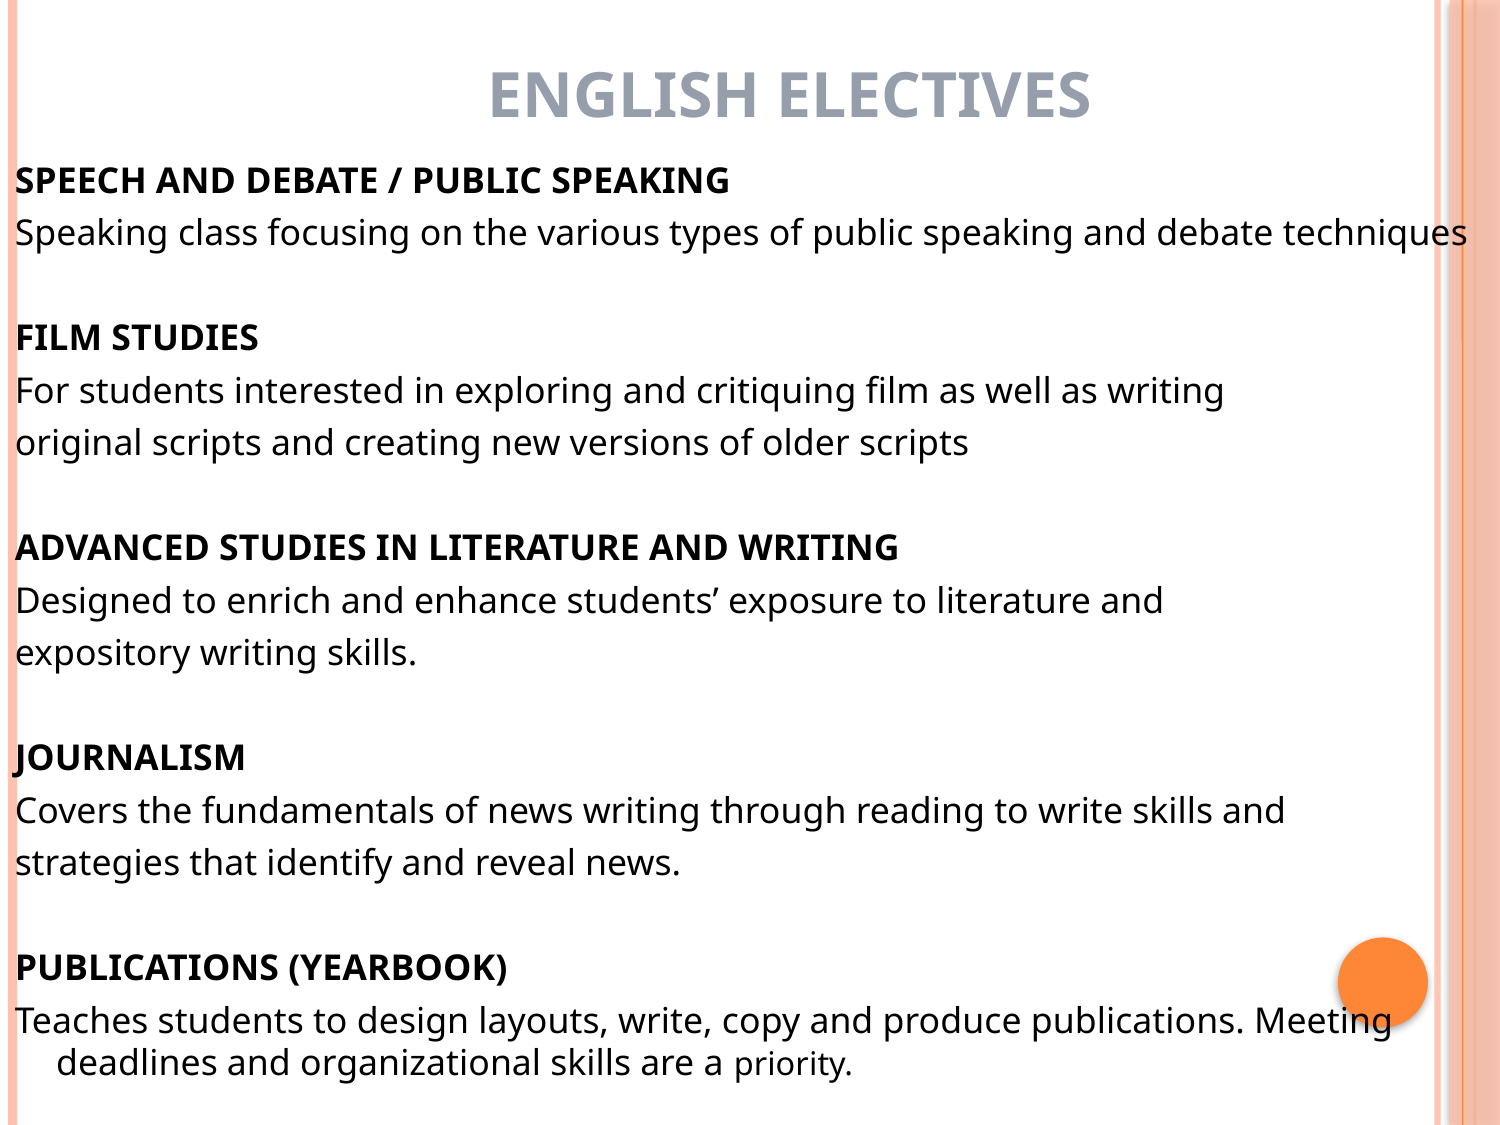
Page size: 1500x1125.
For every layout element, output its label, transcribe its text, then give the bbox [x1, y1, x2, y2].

list SPEECH AND DEBATE / PUBLIC SPEAKING Speaking class focusing on the various types of public speaking and debate techniques FILM STUDIES For students interested in exploring and critiquing film as well as writing original scripts and creating new versions of older scripts ADVANCED STUDIES IN LITERATURE AND WRITING Designed to enrich and enhance students’ exposure to literature and expository writing skills. JOURNALISM Covers the fundamentals of news writing through reading to write skills and strategies that identify and reveal news. PUBLICATIONS (YEARBOOK) Teaches students to design layouts, write, copy and produce publications. Meeting deadlines and organizational skills are a priority. [0, 149, 1500, 1125]
title ENGLISH ELECTIVES [174, 0, 1405, 138]
